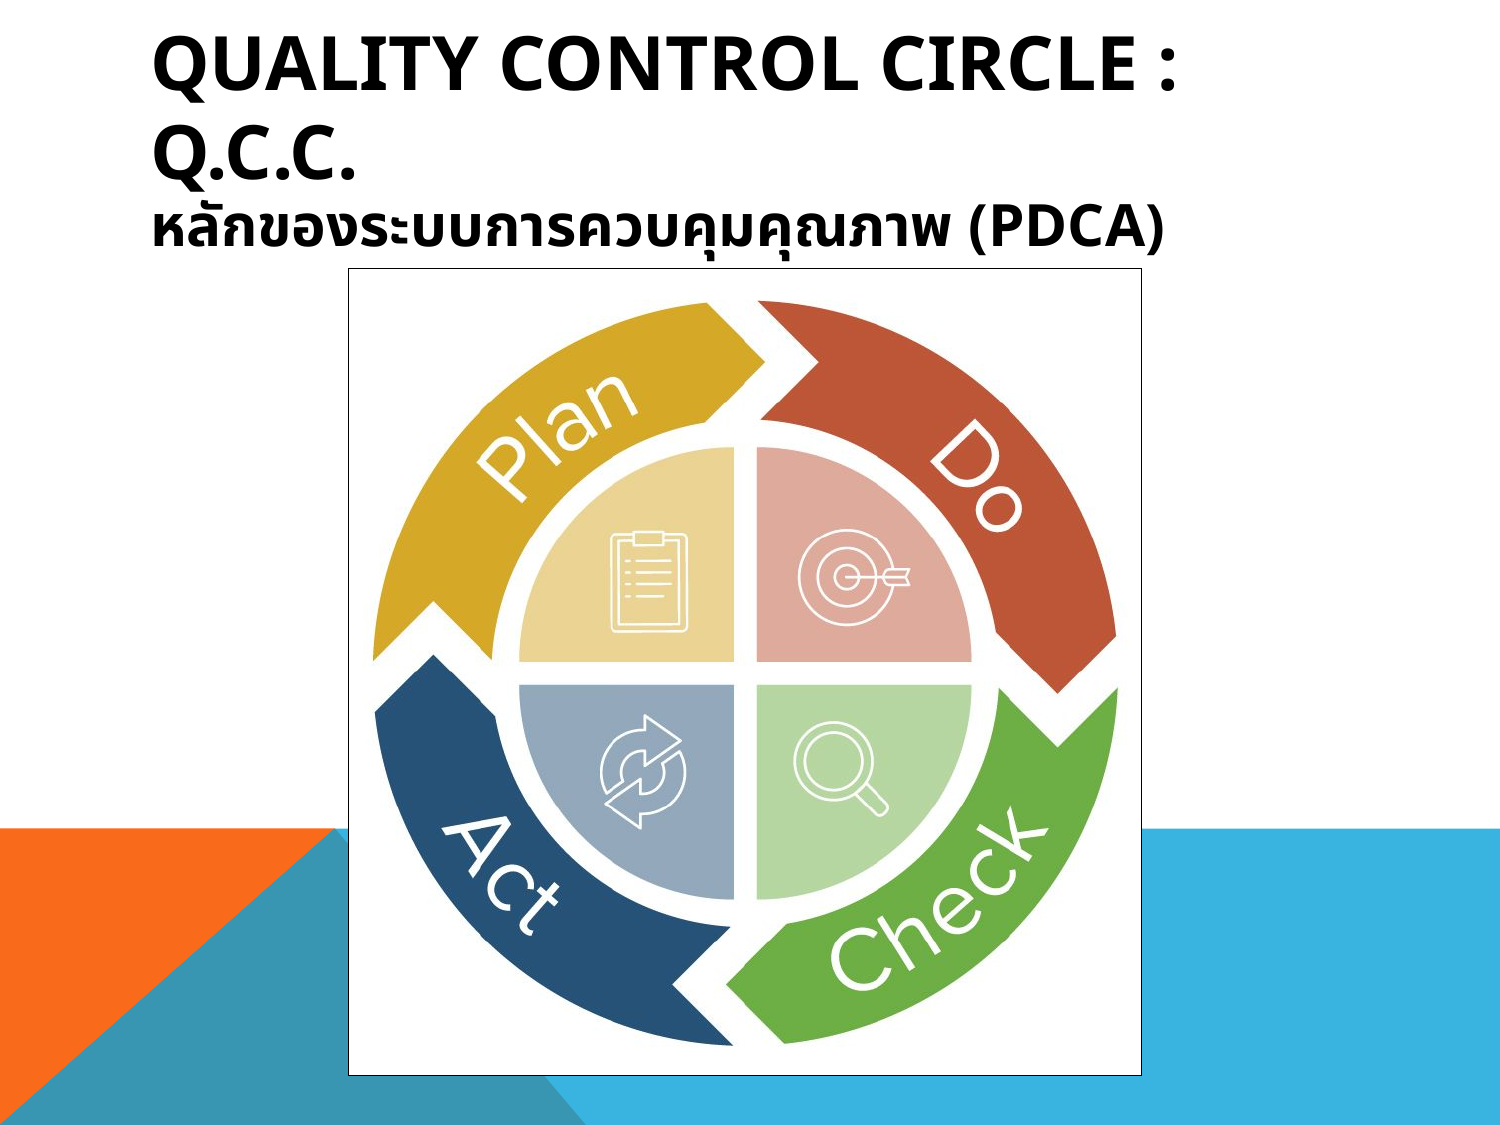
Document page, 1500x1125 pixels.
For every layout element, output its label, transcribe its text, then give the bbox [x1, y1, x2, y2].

title Quality Control Circle : Q.C.C. [135, 60, 1369, 150]
picture [348, 267, 1143, 1076]
list หลักของระบบการควบคุมคุณภาพ (PDCA) [135, 180, 1369, 768]
